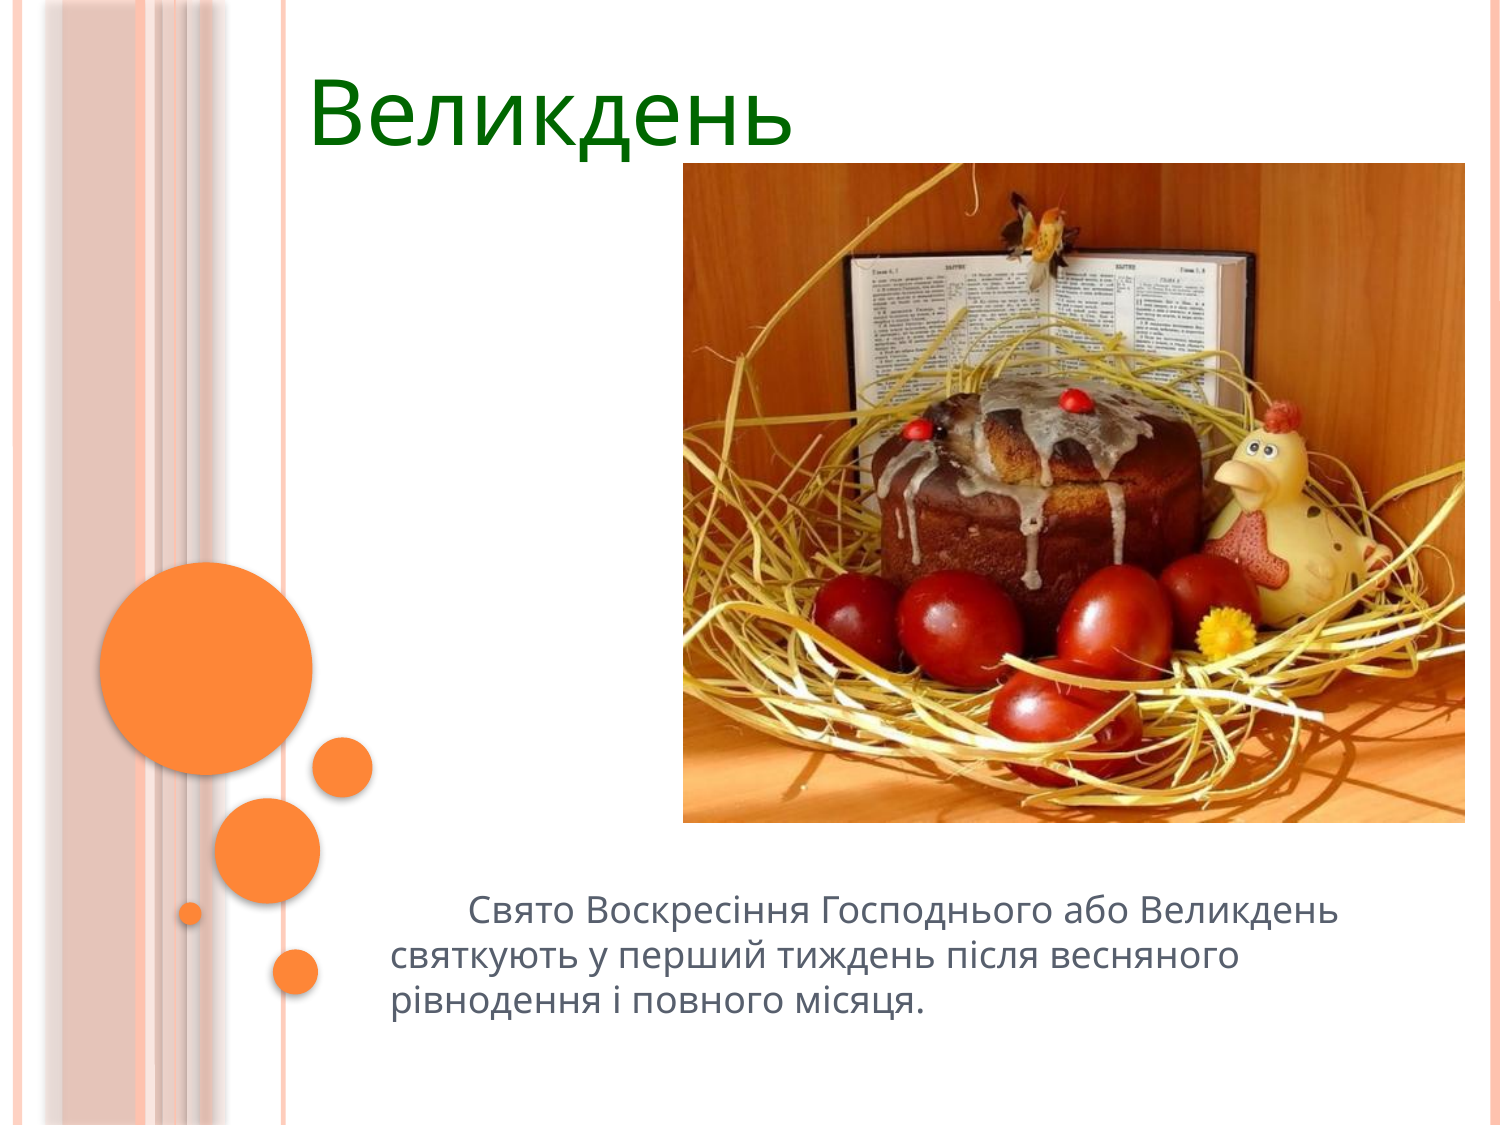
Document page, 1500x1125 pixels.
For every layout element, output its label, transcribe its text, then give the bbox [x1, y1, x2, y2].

subtitle Свято Воскресіння Господнього або Великдень святкують у перший тиждень після весняного рівнодення і повного місяця. [375, 820, 1477, 1125]
picture [682, 163, 1466, 824]
text_box Великдень [291, 46, 812, 172]
